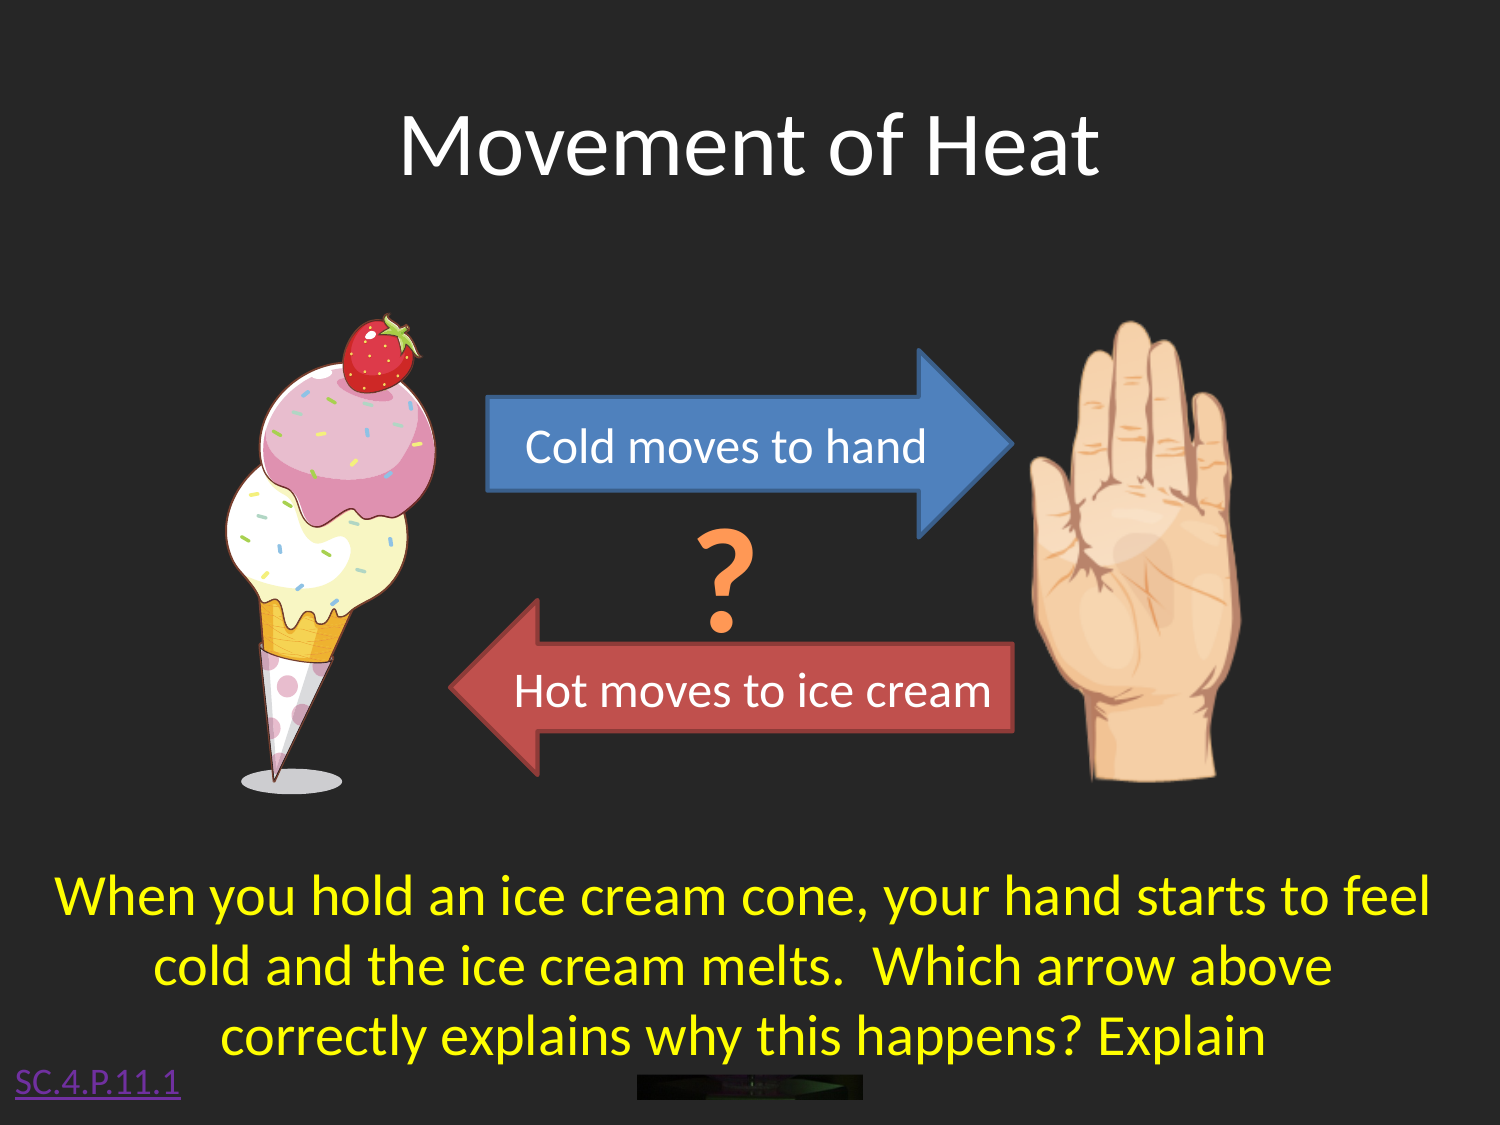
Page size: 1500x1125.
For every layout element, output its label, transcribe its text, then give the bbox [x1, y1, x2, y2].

picture [224, 312, 437, 795]
picture [637, 1075, 863, 1100]
text_box Cold moves to hand [485, 394, 894, 493]
text_box SC.4.P.11.1 [0, 1049, 588, 1125]
title Movement of Heat [75, 45, 1425, 233]
picture [899, 299, 1388, 788]
text_box ? [675, 474, 776, 670]
text_box Hot moves to ice cream [447, 598, 894, 777]
text_box When you hold an ice cream cone, your hand starts to feel cold and the ice cream melts. Which arrow above correctly explains why this happens? Explain [37, 849, 1450, 1075]
